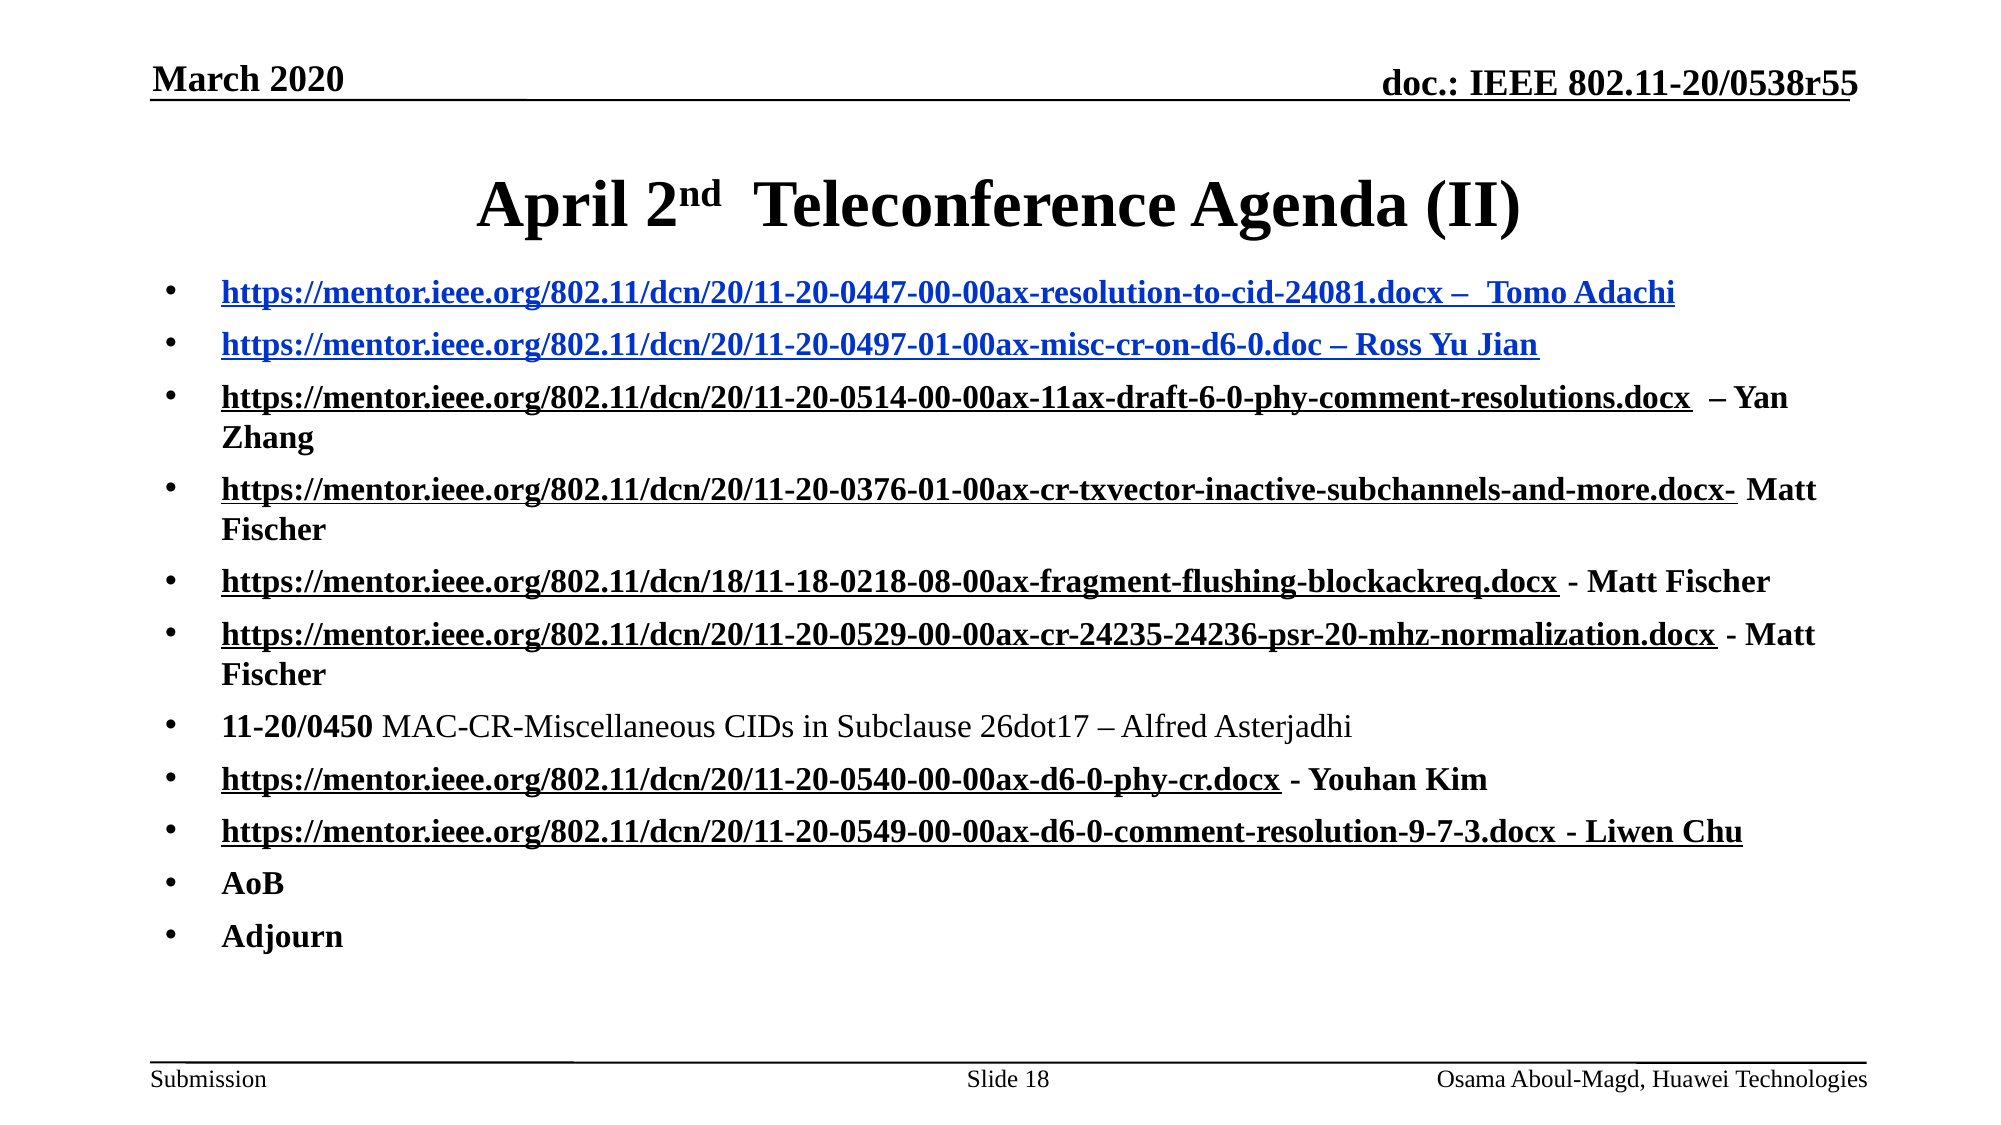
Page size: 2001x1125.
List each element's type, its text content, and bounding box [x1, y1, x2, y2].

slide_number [152, 54, 563, 100]
footer Osama Aboul-Magd, Huawei Technologies [1171, 1061, 1869, 1093]
slide_number Slide 18 [950, 1061, 1067, 1123]
title April 2nd Teleconference Agenda (II) [149, 112, 1850, 262]
list https://mentor.ieee.org/802.11/dcn/20/11-20-0447-00-00ax-resolution-to-cid-24081.docx – Tomo Adachi https://mentor.ieee.org/802.11/dcn/20/11-20-0497-01-00ax-misc-cr-on-d6-0.doc – Ross Yu Jian https://mentor.ieee.org/802.11/dcn/20/11-20-0514-00-00ax-11ax-draft-6-0-phy-comment-resolutions.docx – Yan Zhang https://mentor.ieee.org/802.11/dcn/20/11-20-0376-01-00ax-cr-txvector-inactive-subchannels-and-more.docx- Matt Fischer https://mentor.ieee.org/802.11/dcn/18/11-18-0218-08-00ax-fragment-flushing-blockackreq.docx - Matt Fischer https://mentor.ieee.org/802.11/dcn/20/11-20-0529-00-00ax-cr-24235-24236-psr-20-mhz-normalization.docx - Matt Fischer 11-20/0450 MAC-CR-Miscellaneous CIDs in Subclause 26dot17 – Alfred Asterjadhi https://mentor.ieee.org/802.11/dcn/20/11-20-0540-00-00ax-d6-0-phy-cr.docx - Youhan Kim https://mentor.ieee.org/802.11/dcn/20/11-20-0549-00-00ax-d6-0-comment-resolution-9-7-3.docx - Liwen Chu AoB Adjourn [149, 262, 1850, 938]
